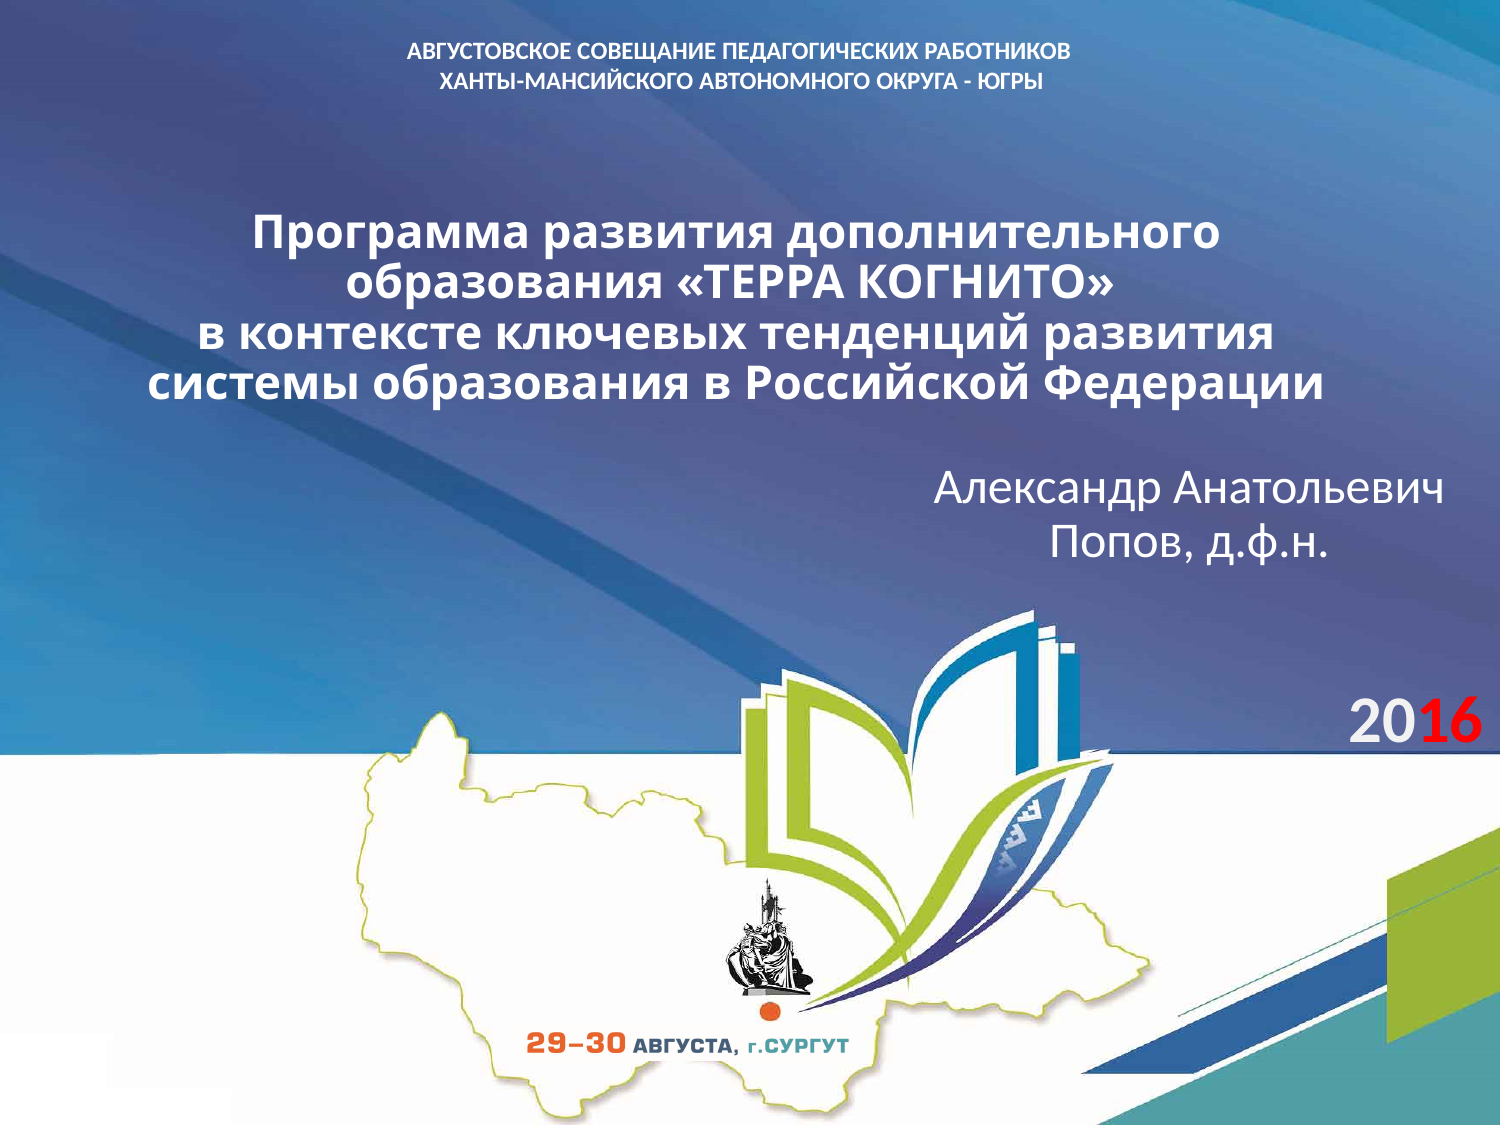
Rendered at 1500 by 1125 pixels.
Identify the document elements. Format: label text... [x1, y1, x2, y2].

picture [0, 0, 1500, 1125]
subtitle Александр Анатольевич Попов, д.ф.н. [879, 452, 1500, 639]
title Программа развития дополнительного образования «ТЕРРА КОГНИТО» в контексте ключевых тенденций развития системы образования в Российской Федерации [98, 165, 1374, 417]
